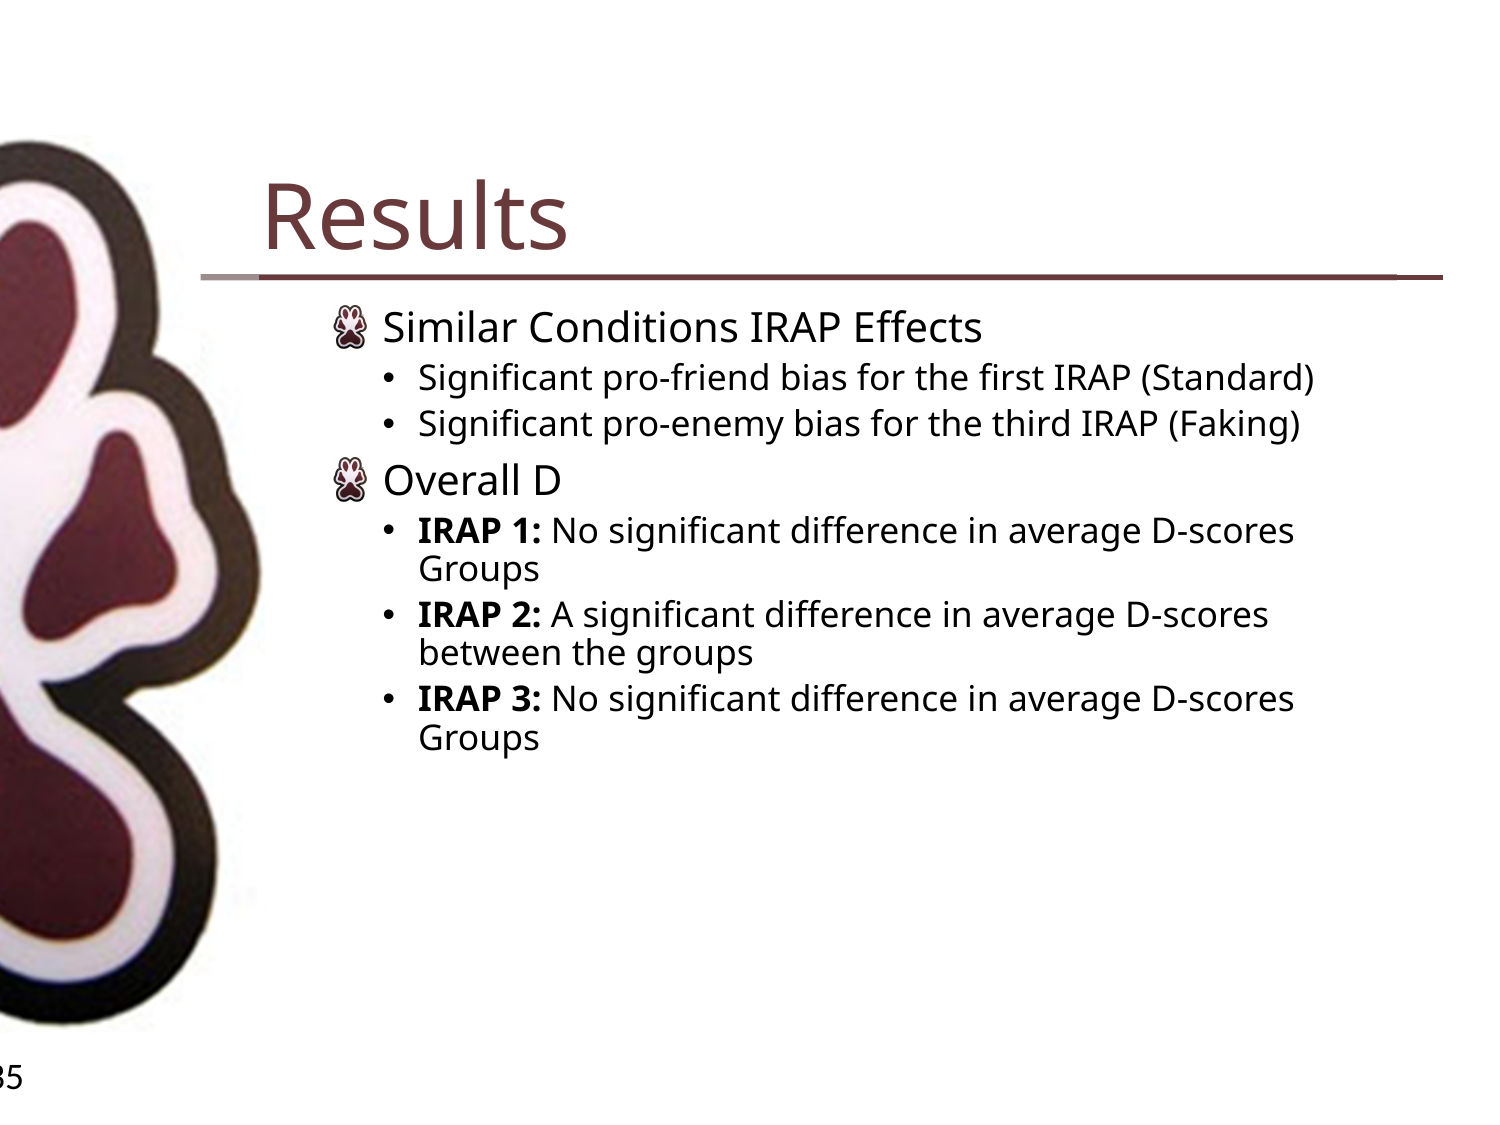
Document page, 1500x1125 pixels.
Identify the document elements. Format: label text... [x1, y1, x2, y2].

picture [0, 135, 267, 1033]
list Similar Conditions IRAP Effects Significant pro-friend bias for the first IRAP (Standard) Significant pro-enemy bias for the third IRAP (Faking) Overall D IRAP 1: No significant difference in average D-scores Groups IRAP 2: A significant difference in average D-scores between the groups IRAP 3: No significant difference in average D-scores Groups [318, 299, 1397, 1014]
picture [333, 305, 367, 349]
picture [333, 457, 367, 502]
title Results [245, 59, 1397, 278]
